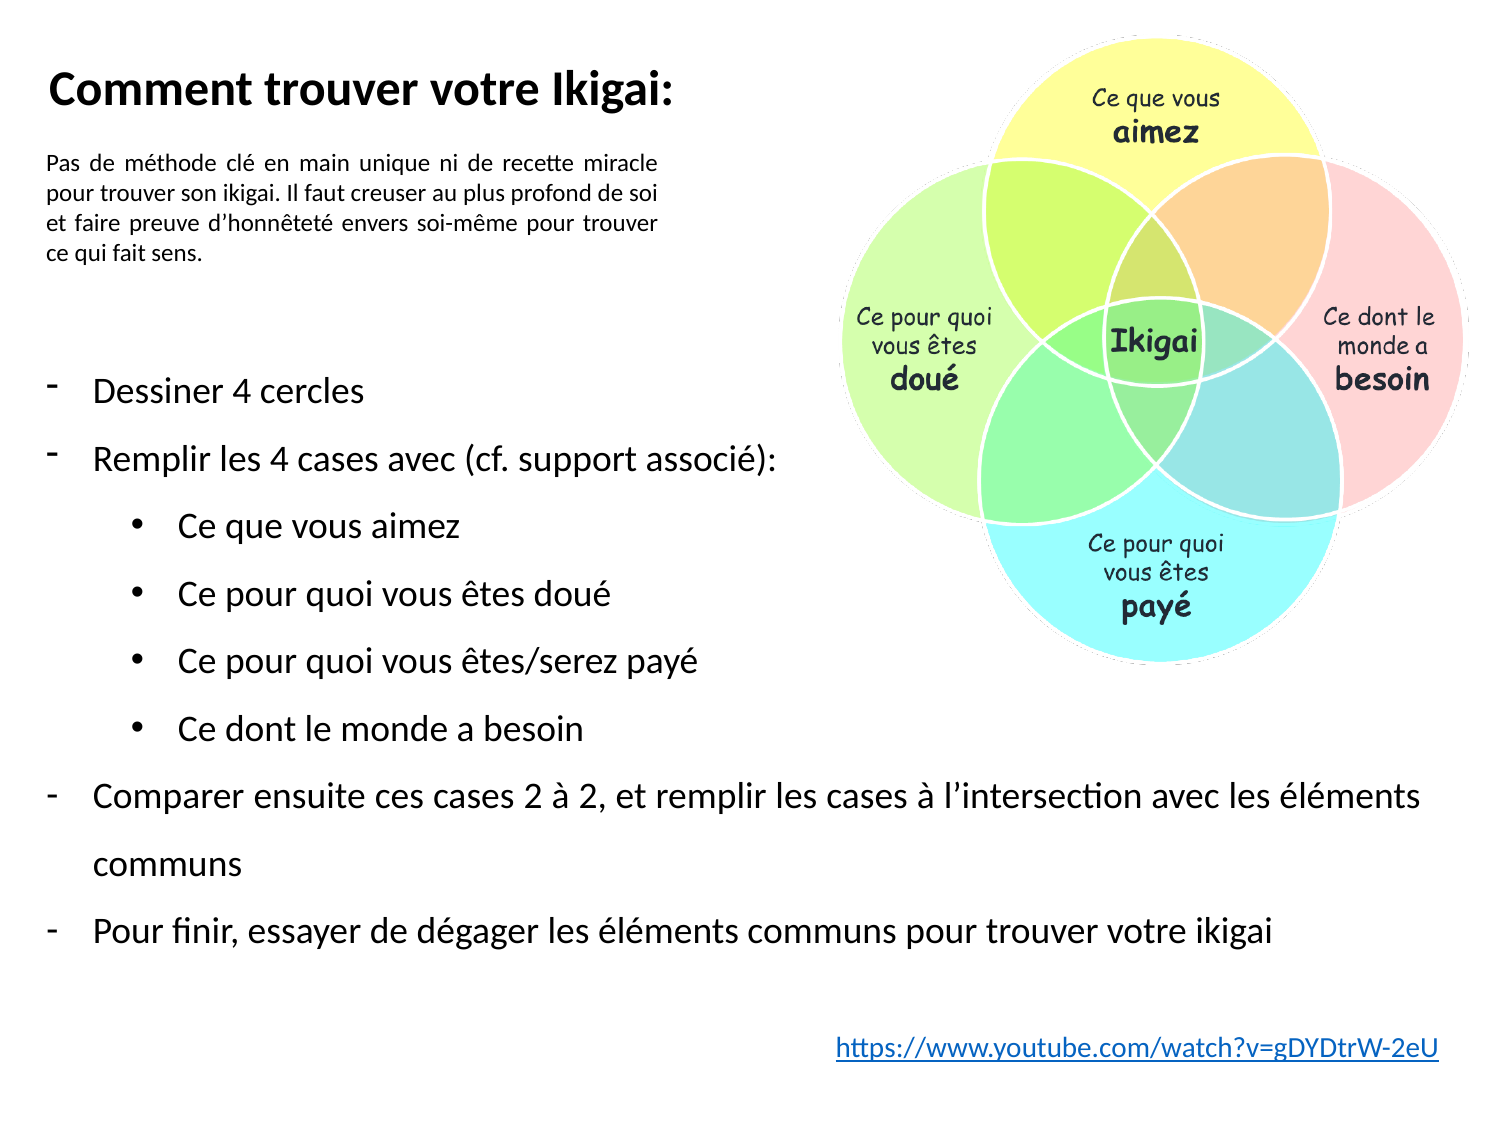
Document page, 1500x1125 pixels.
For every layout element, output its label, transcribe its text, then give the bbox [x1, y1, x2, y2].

text_box Pas de méthode clé en main unique ni de recette miracle pour trouver son ikigai. Il faut creuser au plus profond de soi et faire preuve d’honnêteté envers soi-même pour trouver ce qui fait sens. [31, 138, 675, 274]
text_box https://www.youtube.com/watch?v=gDYDtrW-2eU [820, 1021, 1486, 1072]
picture [838, 34, 1469, 665]
text_box Comment trouver votre Ikigai: [34, 47, 690, 123]
text_box Dessiner 4 cercles Remplir les 4 cases avec (cf. support associé): Ce que vous aimez Ce pour quoi vous êtes doué Ce pour quoi vous êtes/serez payé Ce dont le monde a besoin Comparer ensuite ces cases 2 à 2, et remplir les cases à l’intersection avec les éléments communs Pour finir, essayer de dégager les éléments communs pour trouver votre ikigai [31, 336, 1438, 959]
